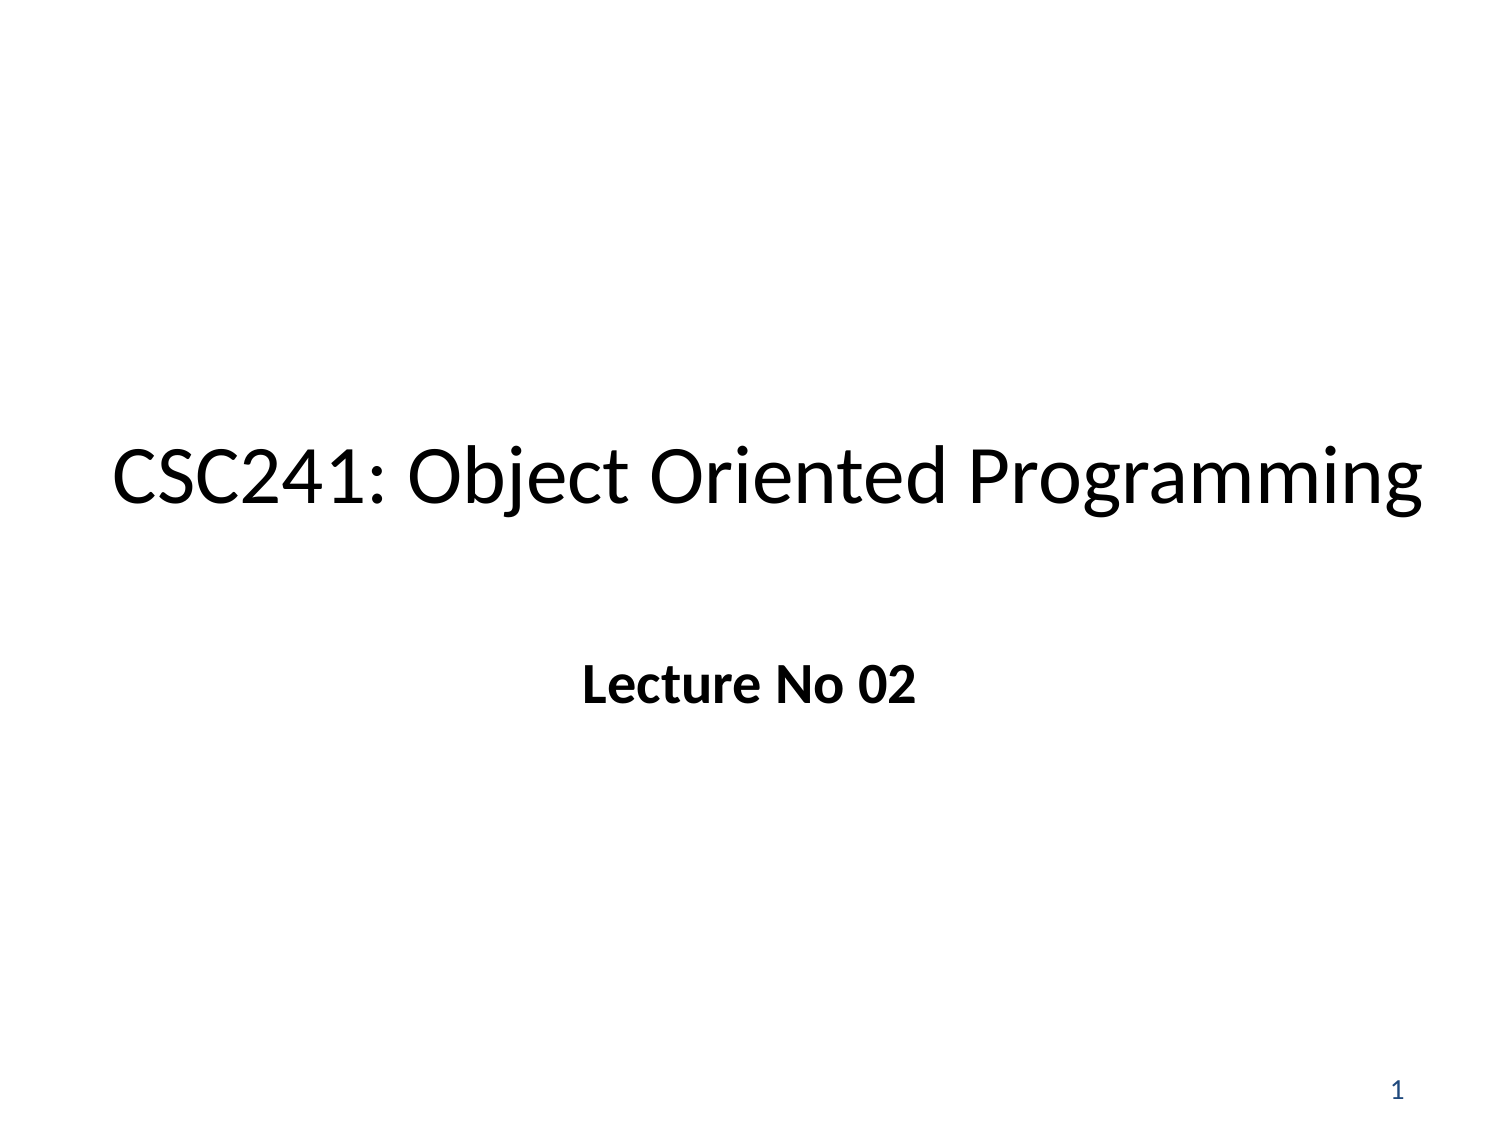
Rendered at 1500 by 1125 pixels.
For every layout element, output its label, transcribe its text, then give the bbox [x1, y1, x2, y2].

title CSC241: Object Oriented Programming [75, 349, 1463, 591]
subtitle Lecture No 02 [225, 637, 1275, 925]
